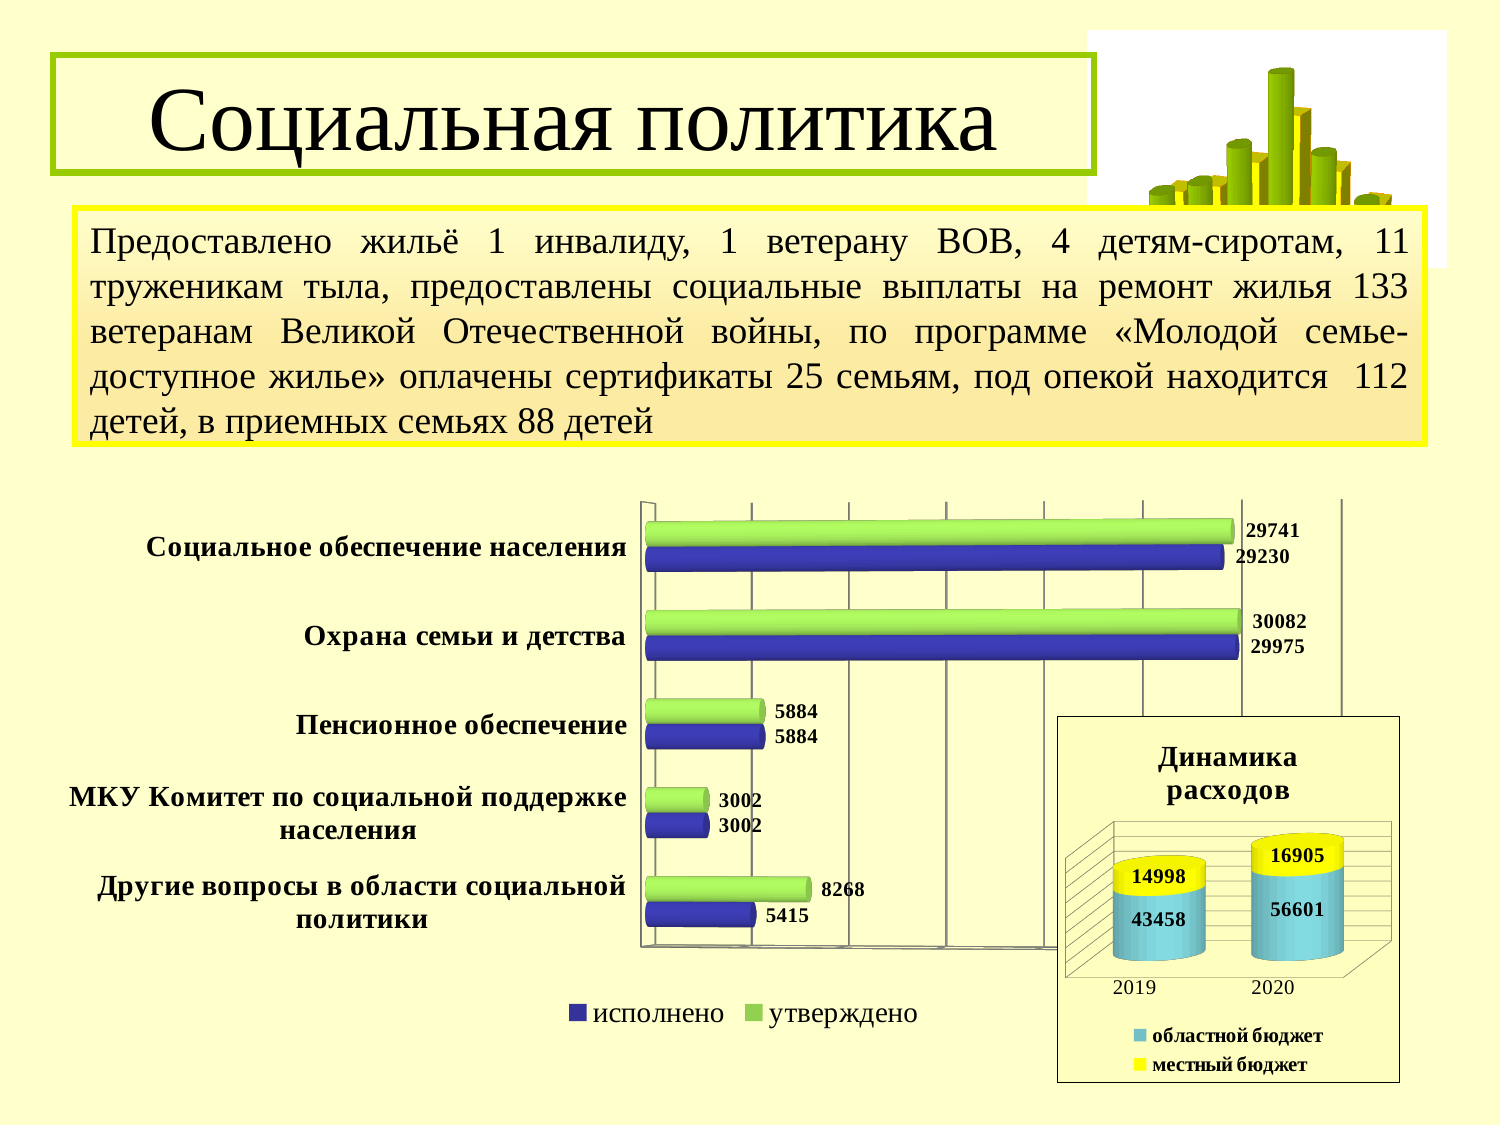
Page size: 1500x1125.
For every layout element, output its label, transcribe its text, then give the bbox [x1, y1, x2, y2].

title Социальная политика [50, 52, 1097, 176]
chart [52, 444, 1436, 1083]
list Предоставлено жильё 1 инвалиду, 1 ветерану ВОВ, 4 детям-сиротам, 11 труженикам тыла, предоставлены социальные выплаты на ремонт жилья 133 ветеранам Великой Отечественной войны, по программе «Молодой семье-доступное жилье» оплачены сертификаты 25 семьям, под опекой находится 112 детей, в приемных семьях 88 детей [72, 205, 1428, 442]
picture [1087, 30, 1447, 268]
